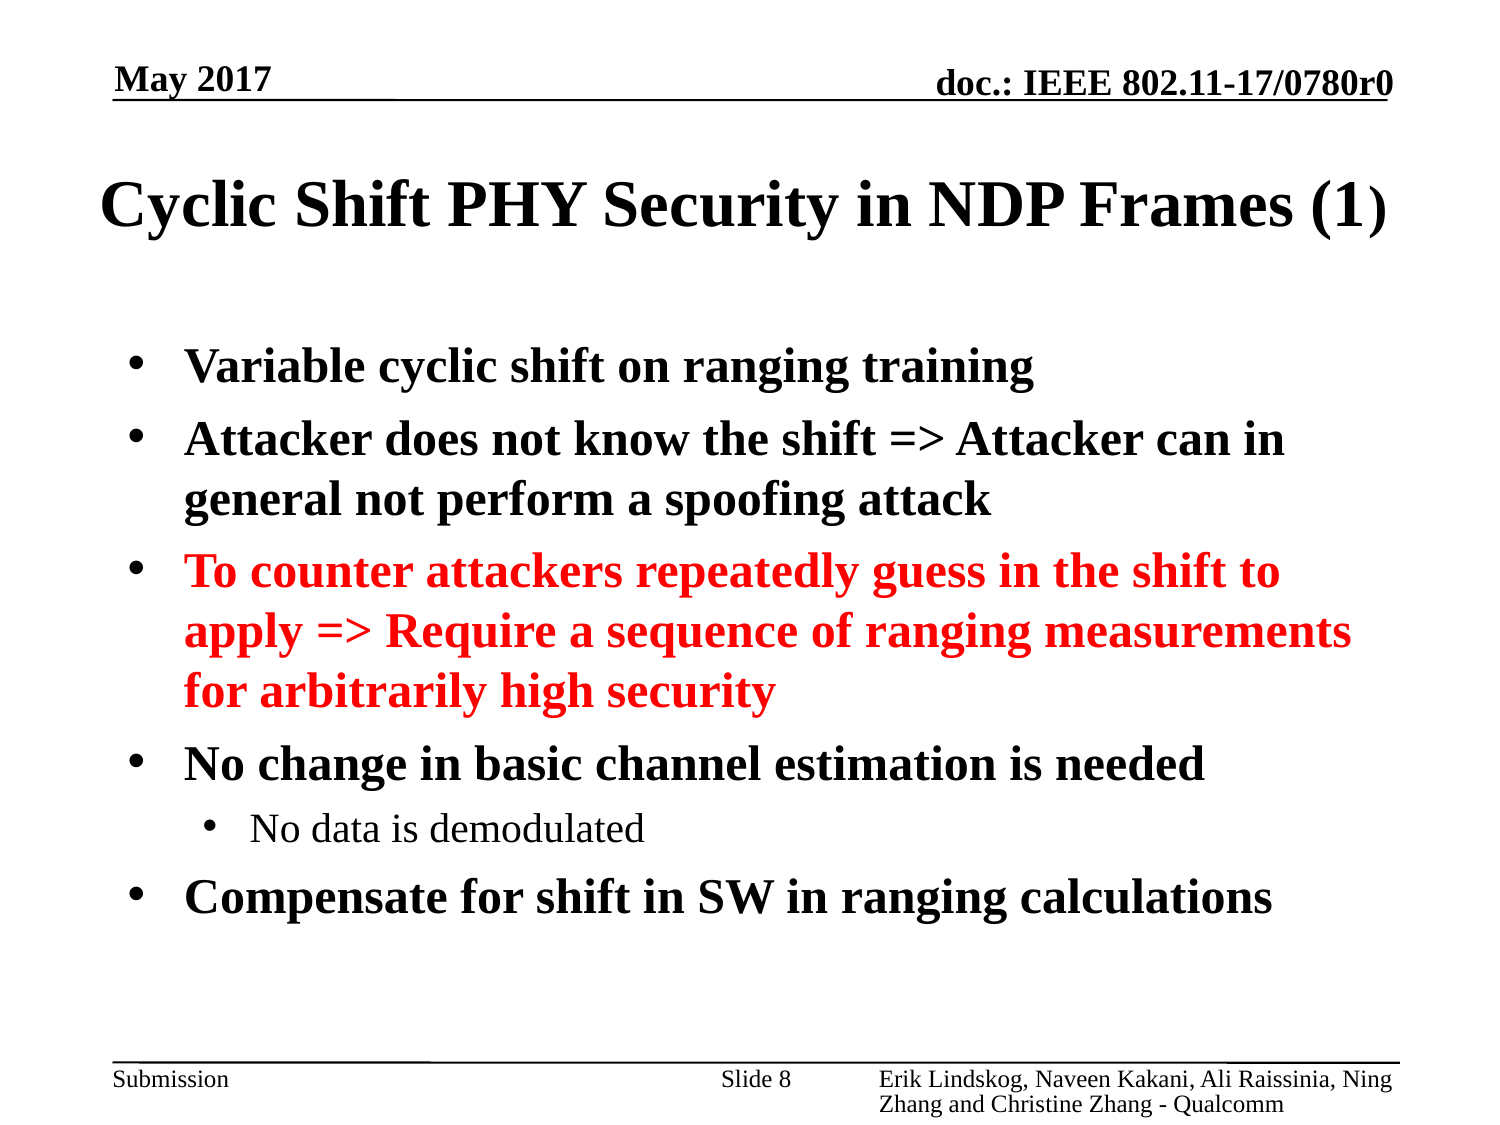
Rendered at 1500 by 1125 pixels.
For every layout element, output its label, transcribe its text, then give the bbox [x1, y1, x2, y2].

slide_number Slide 8 [712, 1061, 800, 1123]
list Variable cyclic shift on ranging training Attacker does not know the shift => Attacker can in general not perform a spoofing attack To counter attackers repeatedly guess in the shift to apply => Require a sequence of ranging measurements for arbitrarily high security No change in basic channel estimation is needed No data is demodulated Compensate for shift in SW in ranging calculations [112, 324, 1388, 1000]
footer Erik Lindskog, Naveen Kakani, Ali Raissinia, Ning Zhang and Christine Zhang - Qualcomm [878, 1061, 1402, 1093]
title Cyclic Shift PHY Security in NDP Frames (1) [74, 112, 1413, 288]
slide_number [114, 54, 493, 100]
